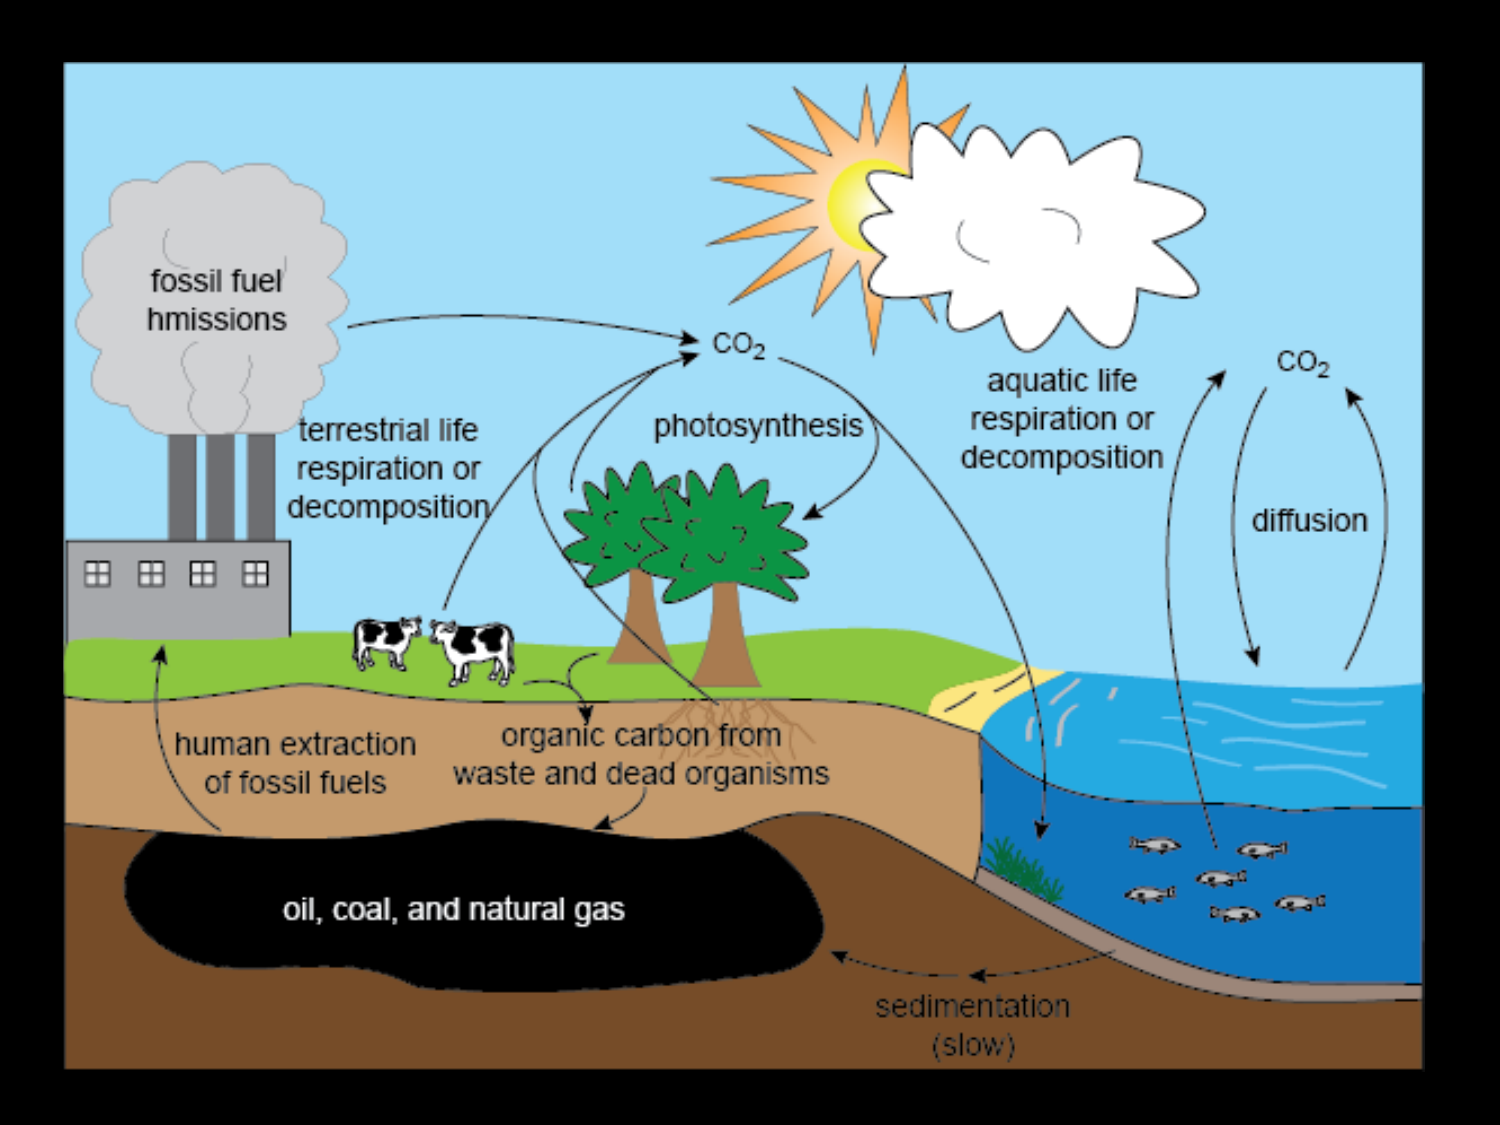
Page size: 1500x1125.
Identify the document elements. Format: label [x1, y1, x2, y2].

picture [62, 62, 1426, 1072]
